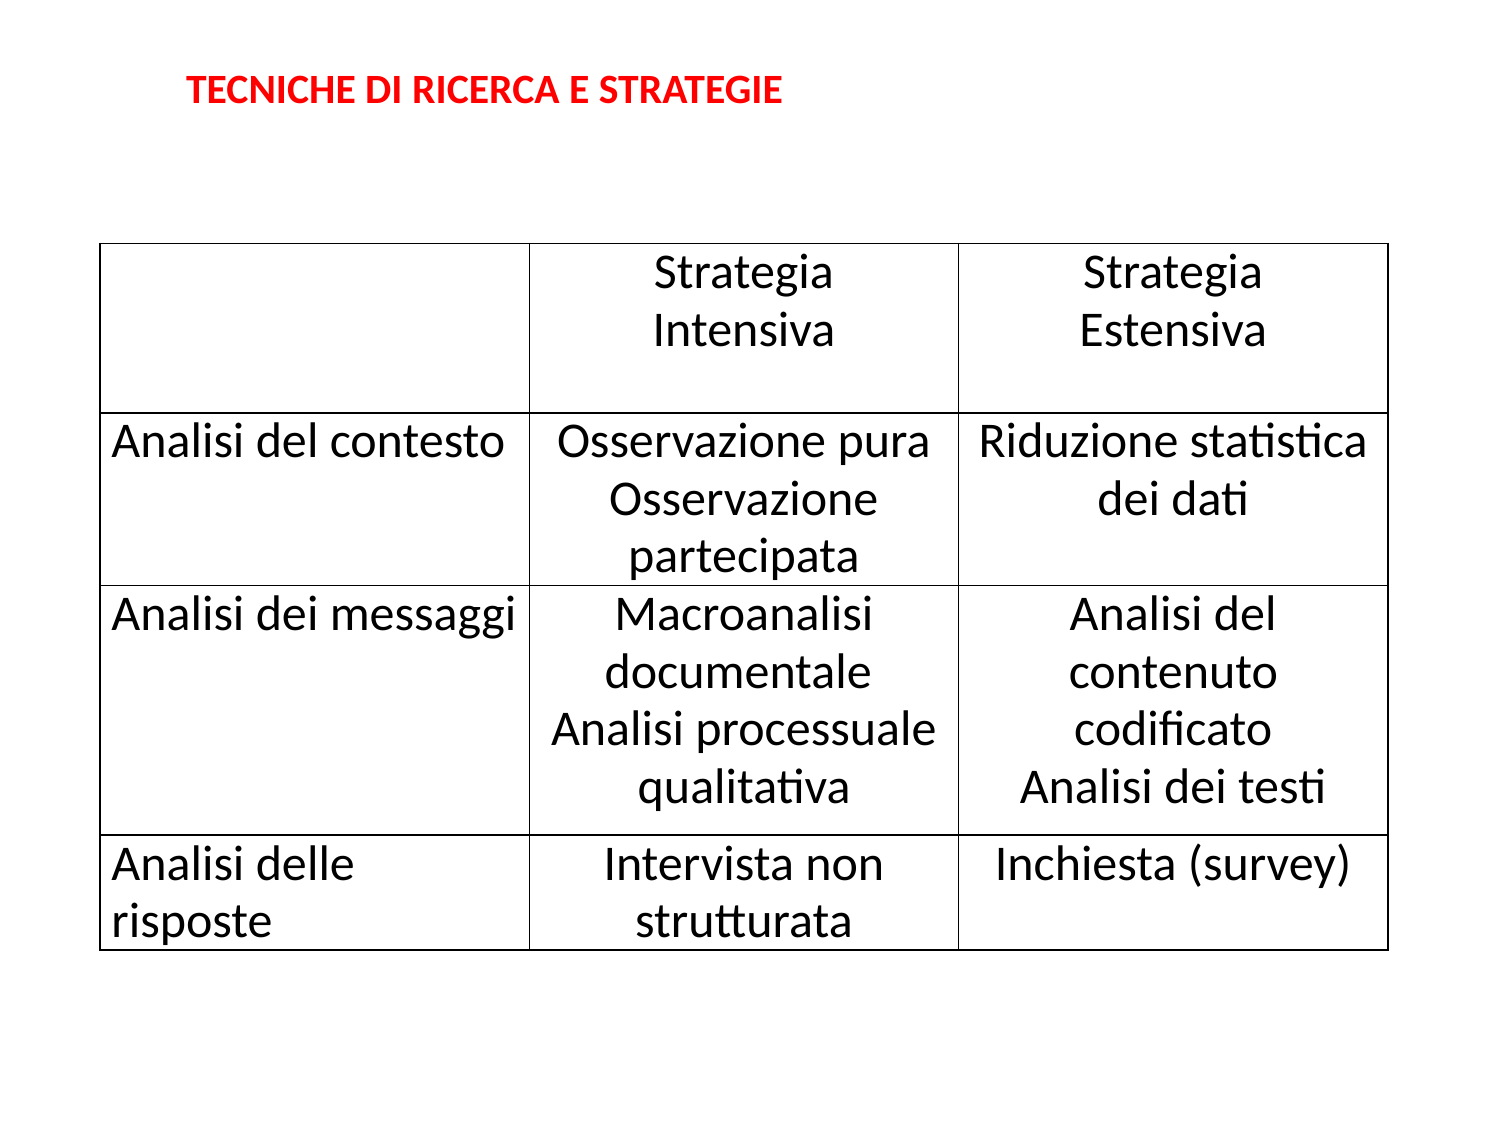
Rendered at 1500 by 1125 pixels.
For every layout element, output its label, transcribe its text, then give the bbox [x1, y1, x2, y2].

table_cell Analisi del contenuto codificato Analisi dei testi [959, 586, 1387, 834]
table_cell Riduzione statistica dei dati [959, 414, 1387, 585]
table_cell Analisi delle risposte [101, 836, 529, 949]
table_cell Analisi dei messaggi [101, 586, 529, 834]
table_header [101, 244, 529, 412]
table_cell Macroanalisi documentale Analisi processuale qualitativa [530, 586, 958, 834]
table_cell Intervista non strutturata [530, 836, 958, 949]
text_box TECNICHE DI RICERCA E STRATEGIE [171, 54, 857, 120]
table_cell Analisi del contesto [101, 414, 529, 585]
table_header Strategia Intensiva [530, 244, 958, 412]
table_cell Osservazione pura Osservazione partecipata [530, 414, 958, 585]
table_header Strategia Estensiva [959, 244, 1387, 412]
table_cell Inchiesta (survey) [959, 836, 1387, 949]
